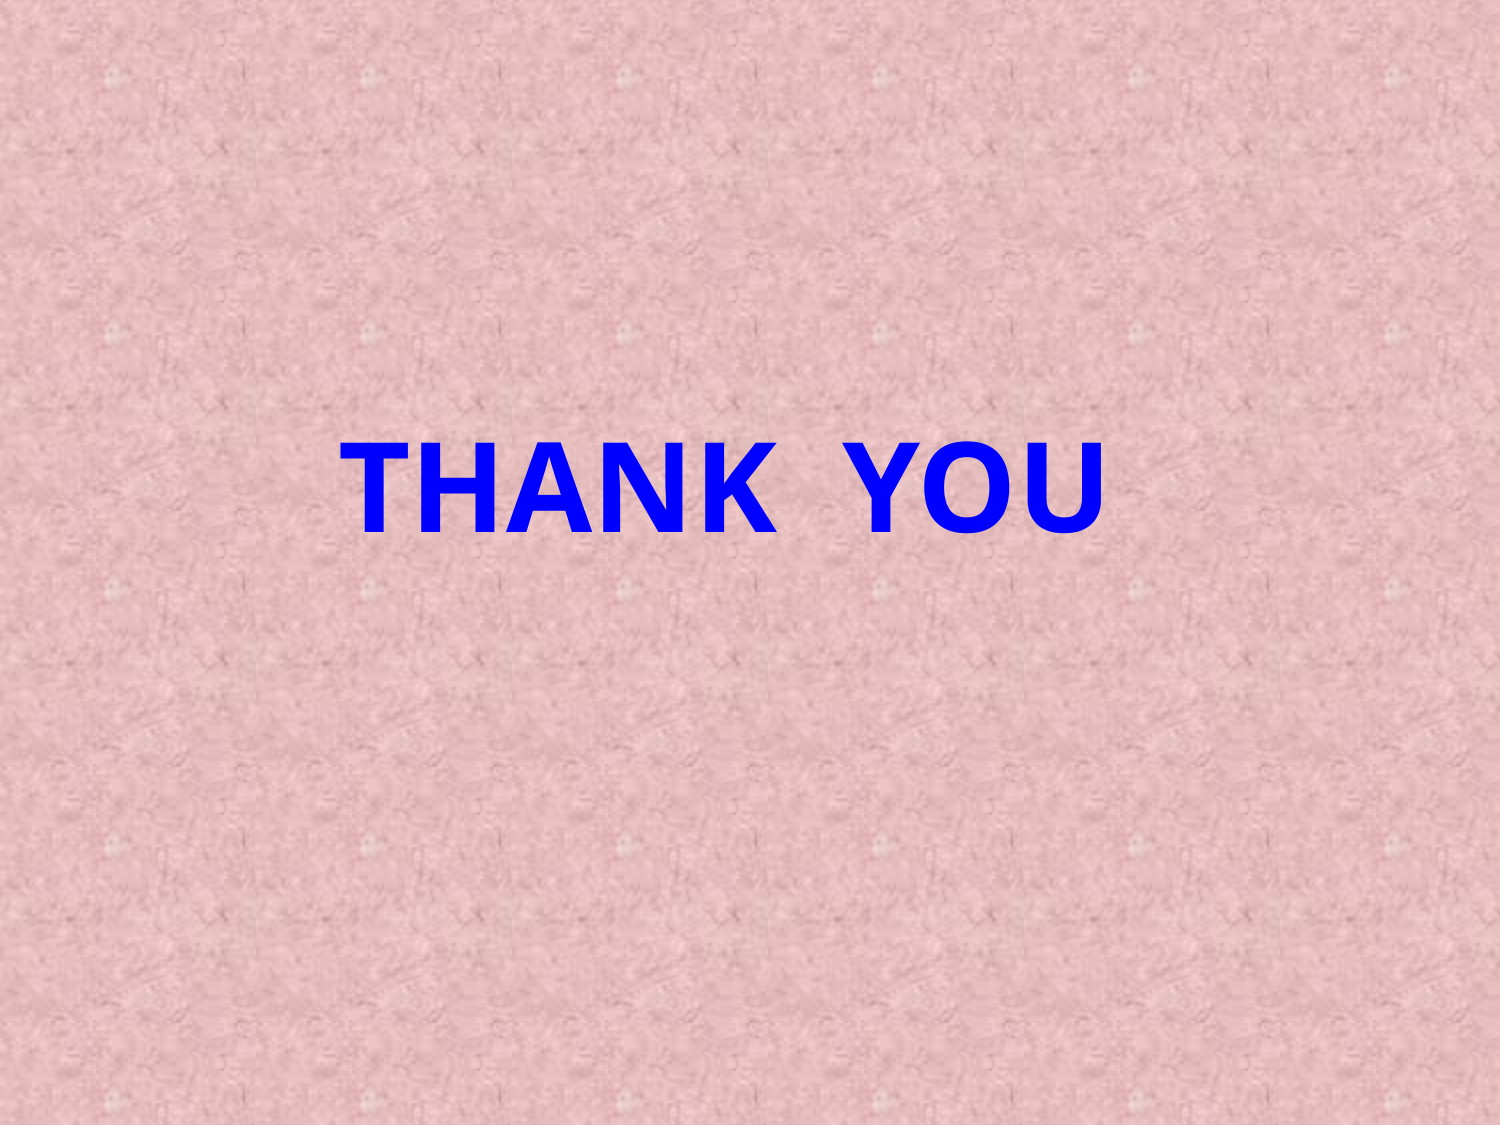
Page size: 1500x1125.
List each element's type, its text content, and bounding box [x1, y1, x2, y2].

text_box THANK YOU [187, 299, 1263, 565]
picture [0, 0, 1500, 1125]
